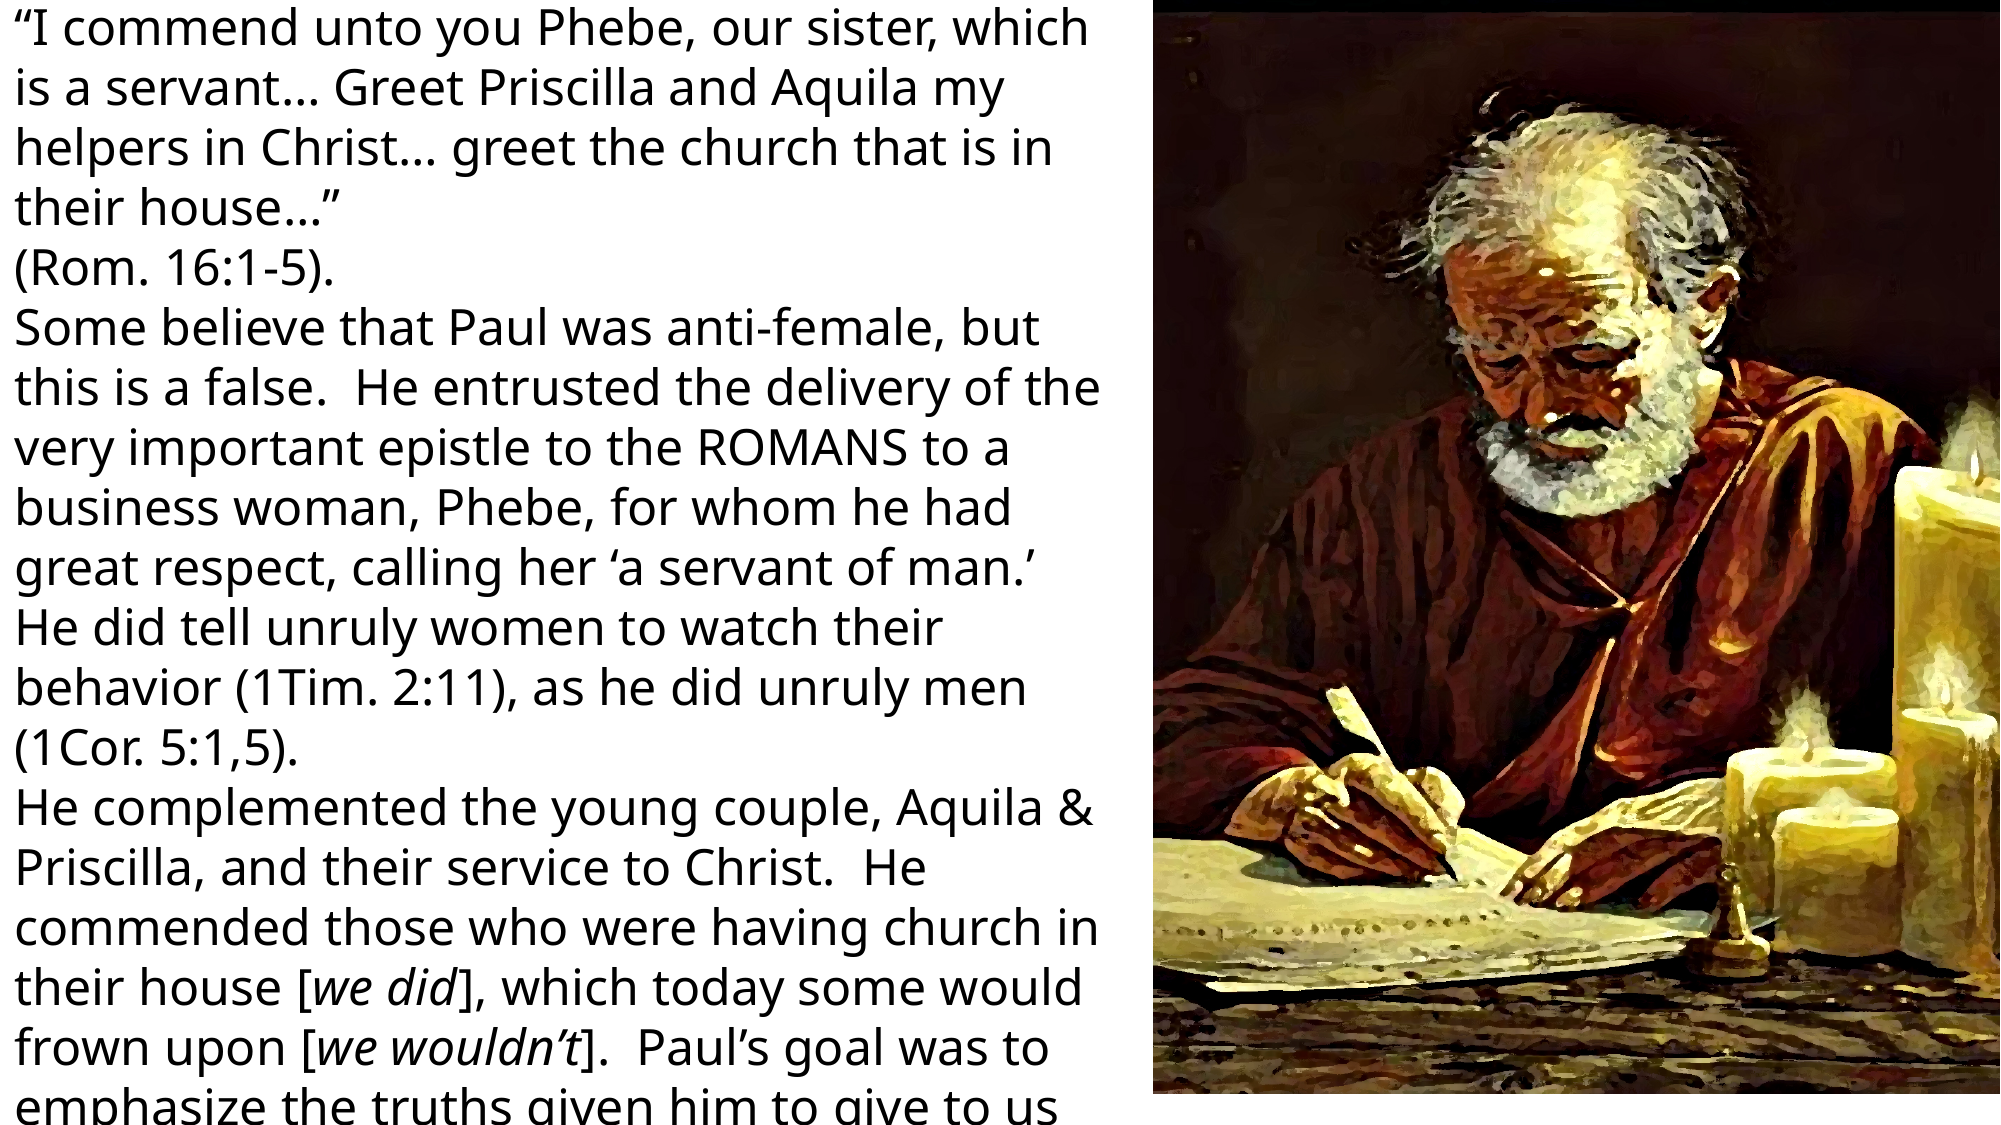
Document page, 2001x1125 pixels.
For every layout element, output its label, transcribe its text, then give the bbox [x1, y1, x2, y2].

picture [1153, 0, 2000, 1094]
text_box “I commend unto you Phebe, our sister, which is a servant… Greet Priscilla and Aquila my helpers in Christ… greet the church that is in their house…” (Rom. 16:1-5). Some believe that Paul was anti-female, but this is a false. He entrusted the delivery of the very important epistle to the ROMANS to a business woman, Phebe, for whom he had great respect, calling her ‘a servant of man.’ He did tell unruly women to watch their behavior (1Tim. 2:11), as he did unruly men (1Cor. 5:1,5). He complemented the young couple, Aquila & Priscilla, and their service to Christ. He commended those who were having church in their house [we did], which today some would frown upon [we wouldn’t]. Paul’s goal was to emphasize the truths given him to give to us from Christ, not the place where we meet. The Body of Christ should be mindful of that. [0, 0, 1133, 1125]
